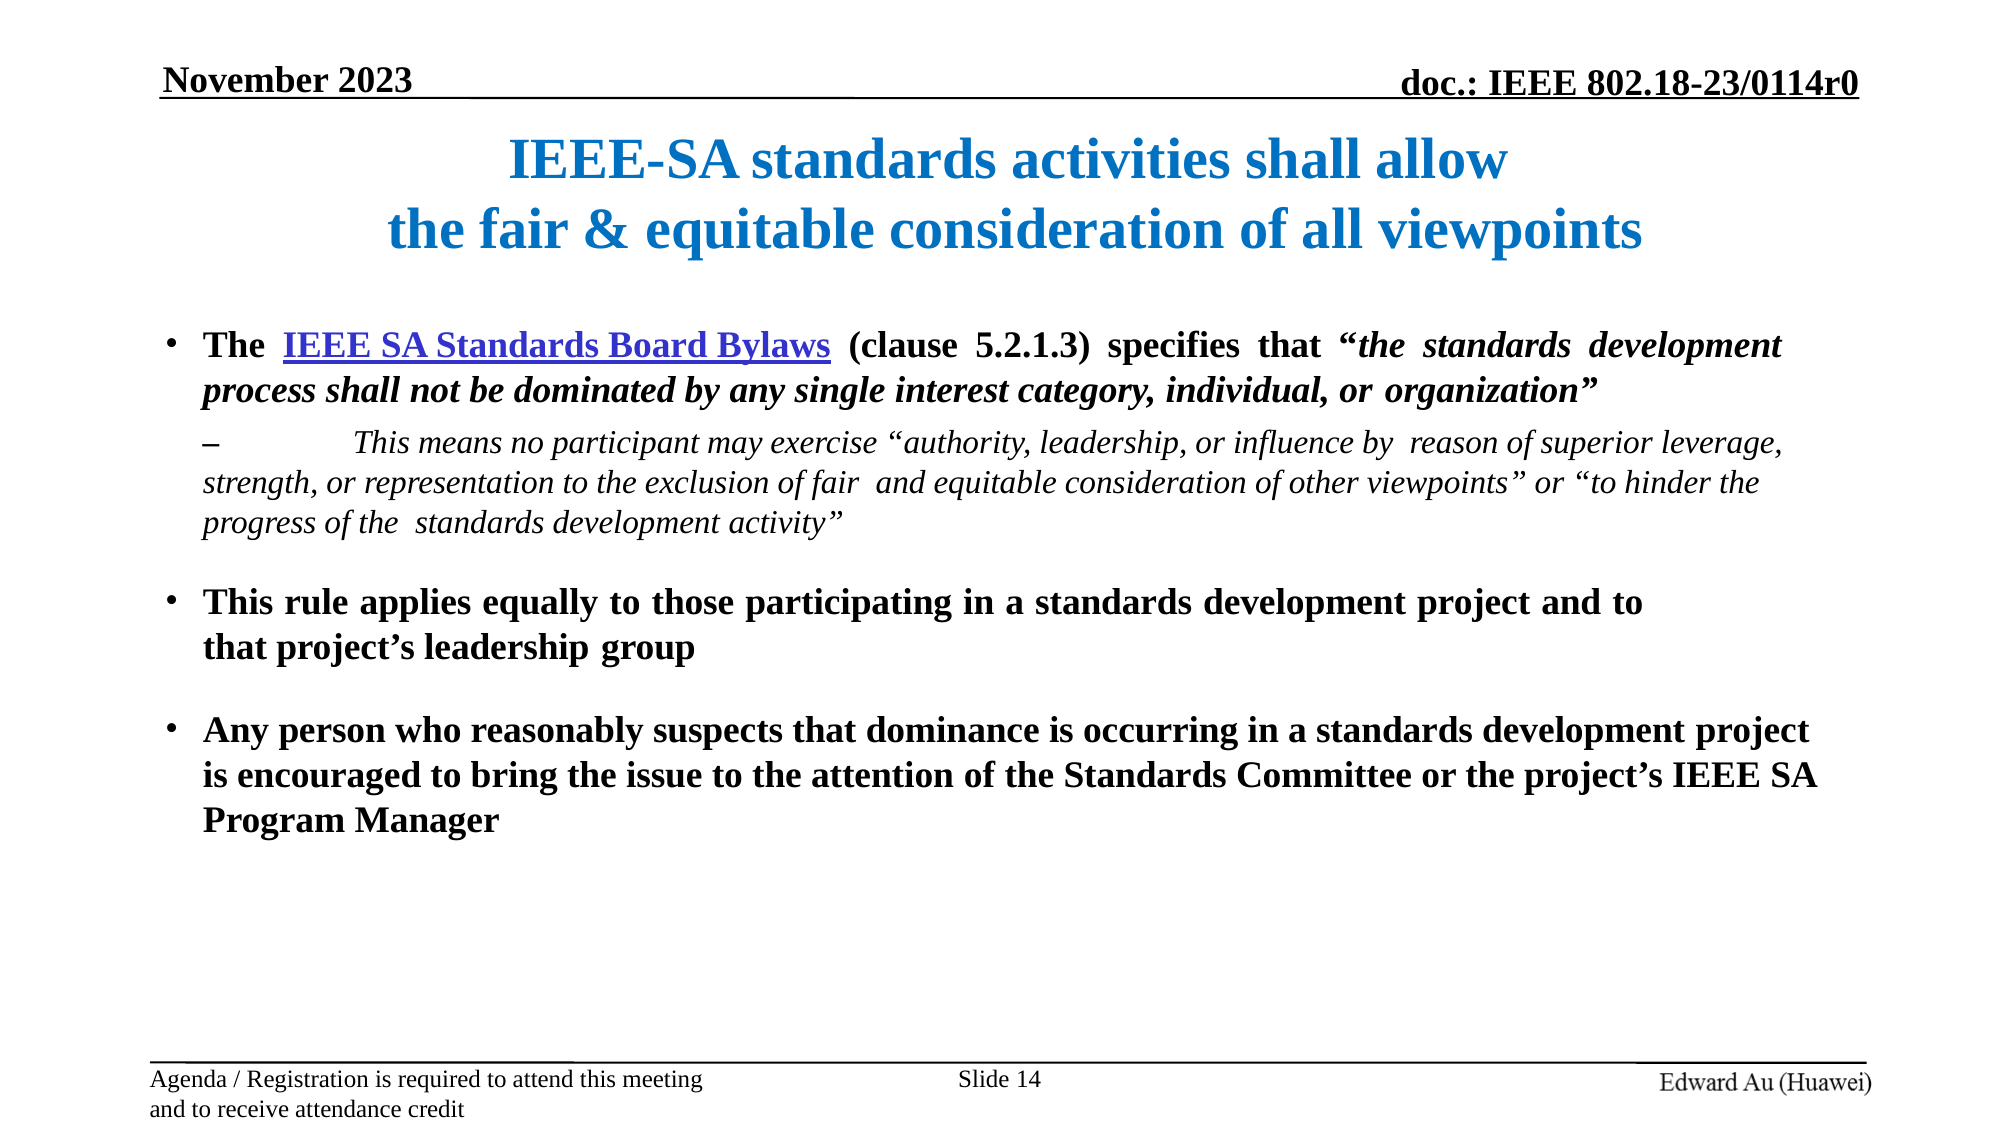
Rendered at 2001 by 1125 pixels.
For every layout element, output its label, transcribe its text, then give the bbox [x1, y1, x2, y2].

slide_number Slide 14 [933, 1061, 1067, 1123]
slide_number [162, 54, 663, 101]
title IEEE-SA standards activities shall allow the fair & equitable consideration of all viewpoints [162, 104, 1869, 276]
picture [1174, 1058, 1887, 1113]
list The IEEE SA Standards Board Bylaws (clause 5.2.1.3) specifies that “the standards development process shall not be dominated by any single interest category, individual, or organization” – This means no participant may exercise “authority, leadership, or influence by reason of superior leverage, strength, or representation to the exclusion of fair and equitable consideration of other viewpoints” or “to hinder the progress of the standards development activity” This rule applies equally to those participating in a standards development project and to that project’s leadership group Any person who reasonably suspects that dominance is occurring in a standards development project is encouraged to bring the issue to the attention of the Standards Committee or the project’s IEEE SA Program Manager [149, 312, 1869, 988]
